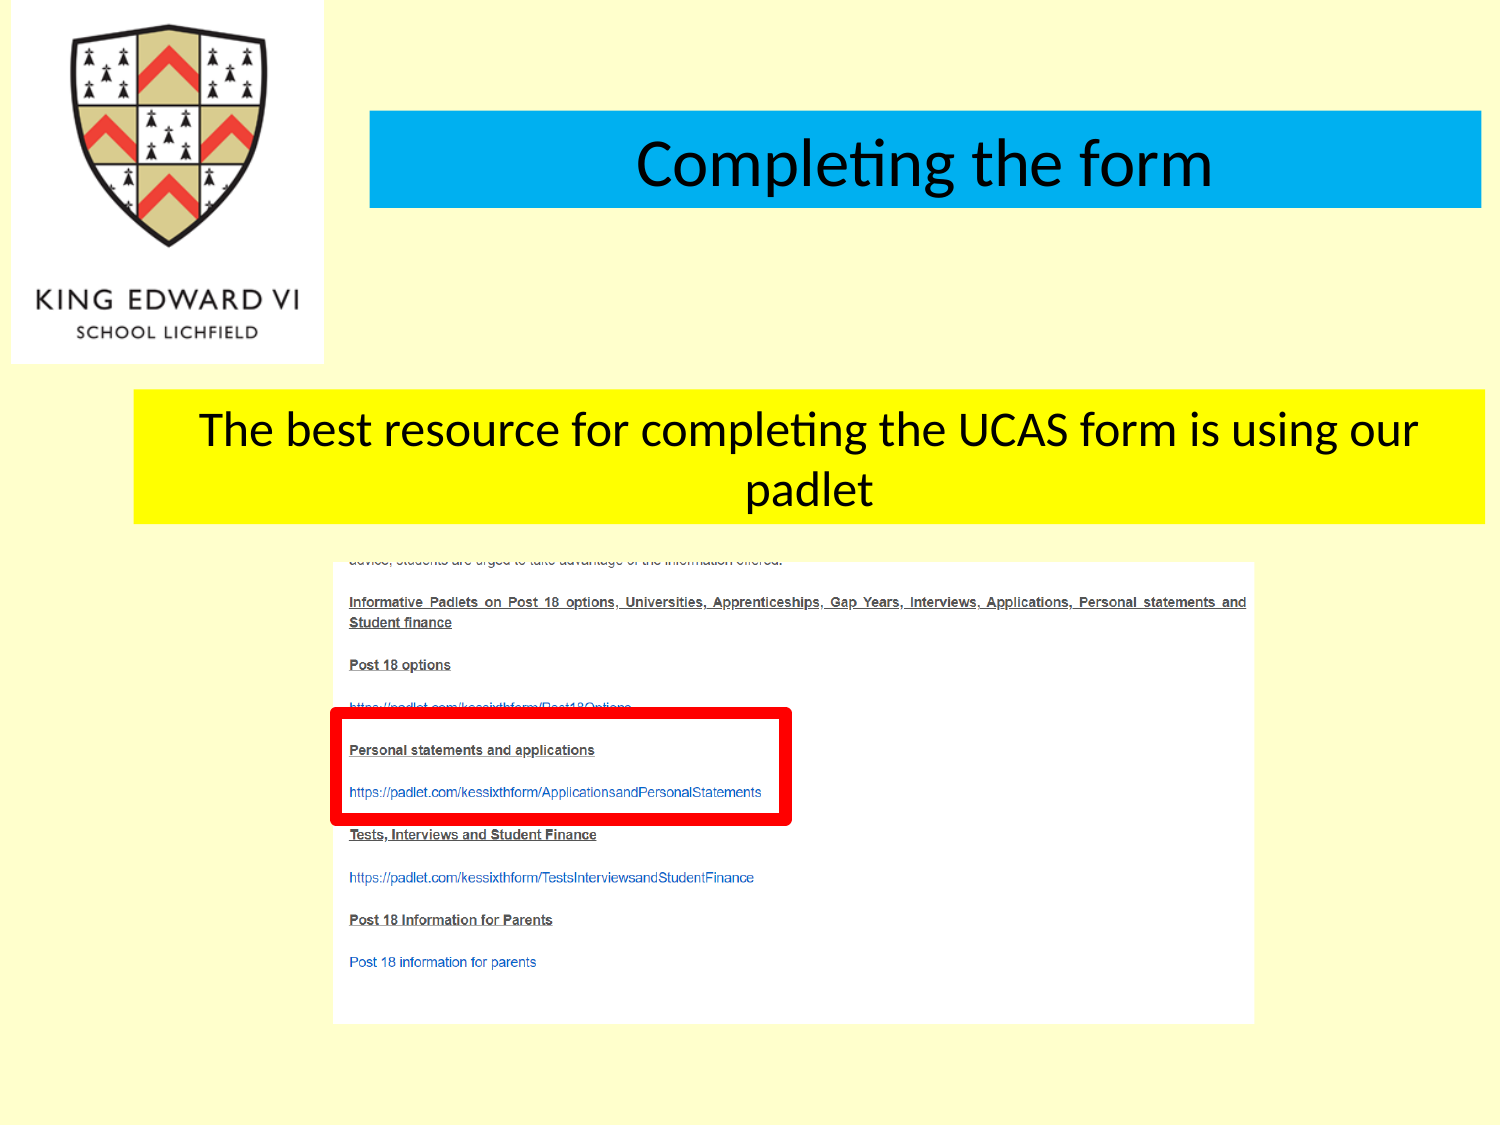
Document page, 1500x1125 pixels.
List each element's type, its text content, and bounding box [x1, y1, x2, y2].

text_box Completing the form [369, 110, 1482, 208]
picture [332, 562, 1255, 1024]
picture [11, 0, 324, 364]
text_box The best resource for completing the UCAS form is using our padlet [133, 389, 1486, 525]
